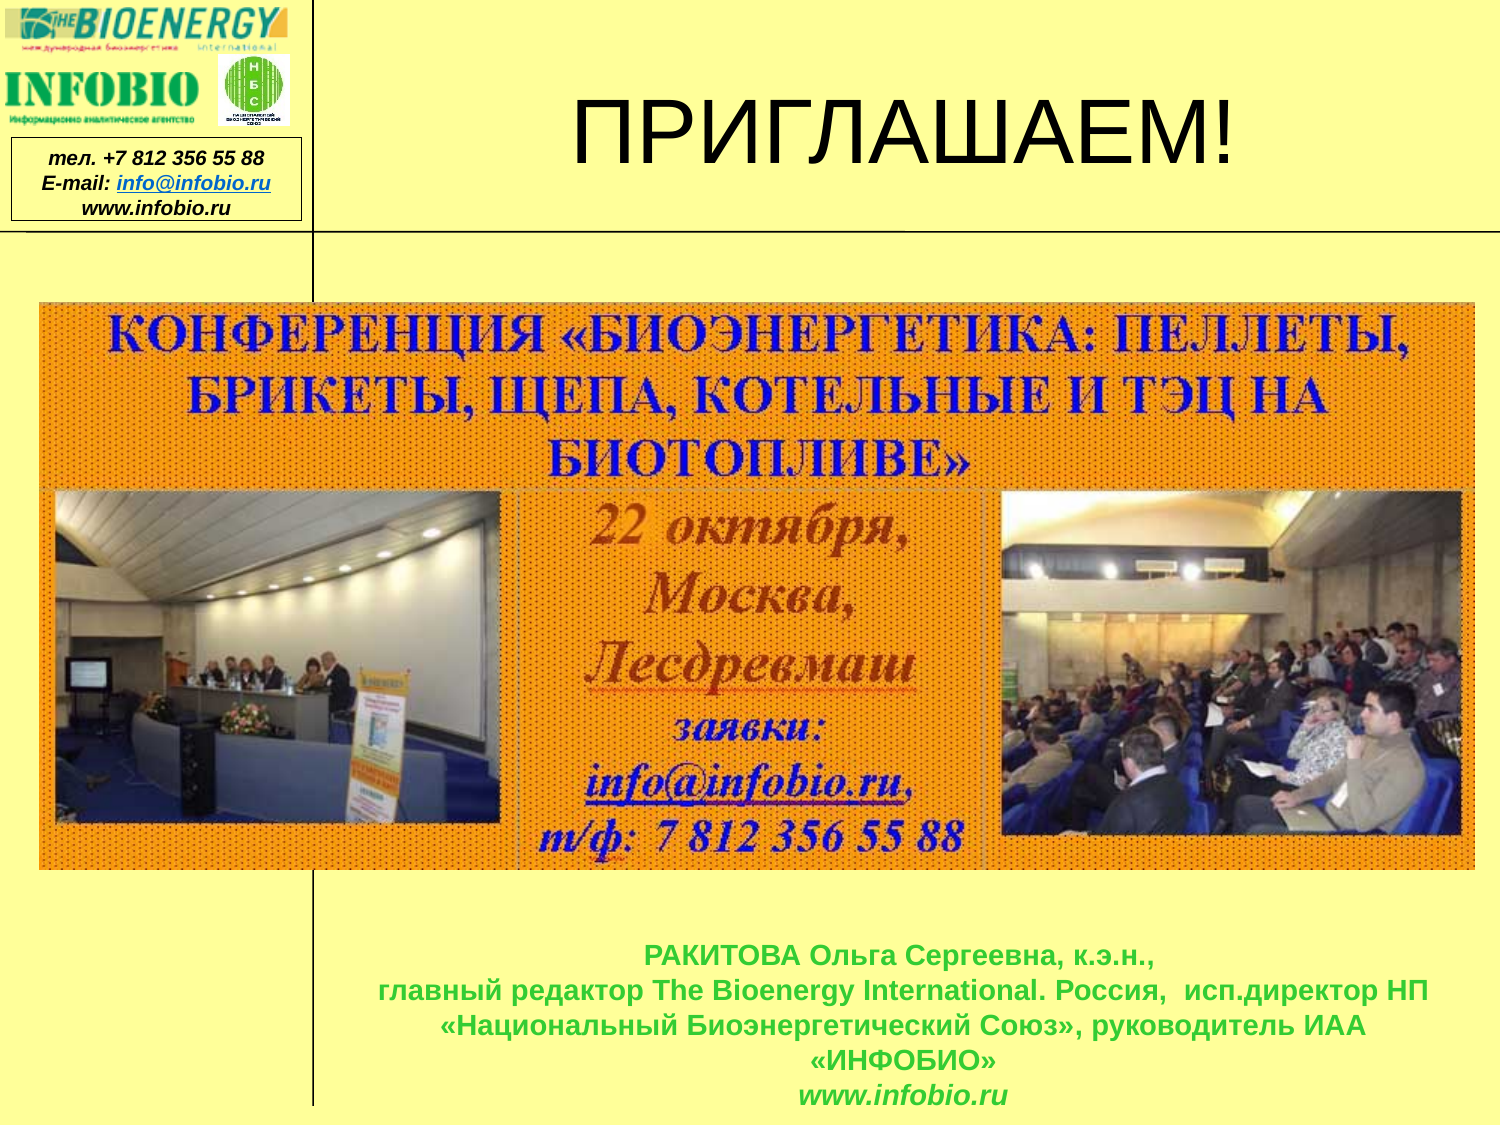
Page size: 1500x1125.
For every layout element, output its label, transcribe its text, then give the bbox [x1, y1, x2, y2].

picture [5, 7, 290, 126]
title ПРИГЛАШАЕМ! [383, 45, 1425, 208]
footer РАКИТОВА Ольга Сергеевна, к.э.н., главный редактор The Bioenergy International. Россия, исп.директор НП «Национальный Биоэнергетический Союз», руководитель ИАА «ИНФОБИО» www.infobio.ru [336, 928, 1471, 1125]
picture [5, 72, 201, 126]
picture [39, 302, 1475, 870]
